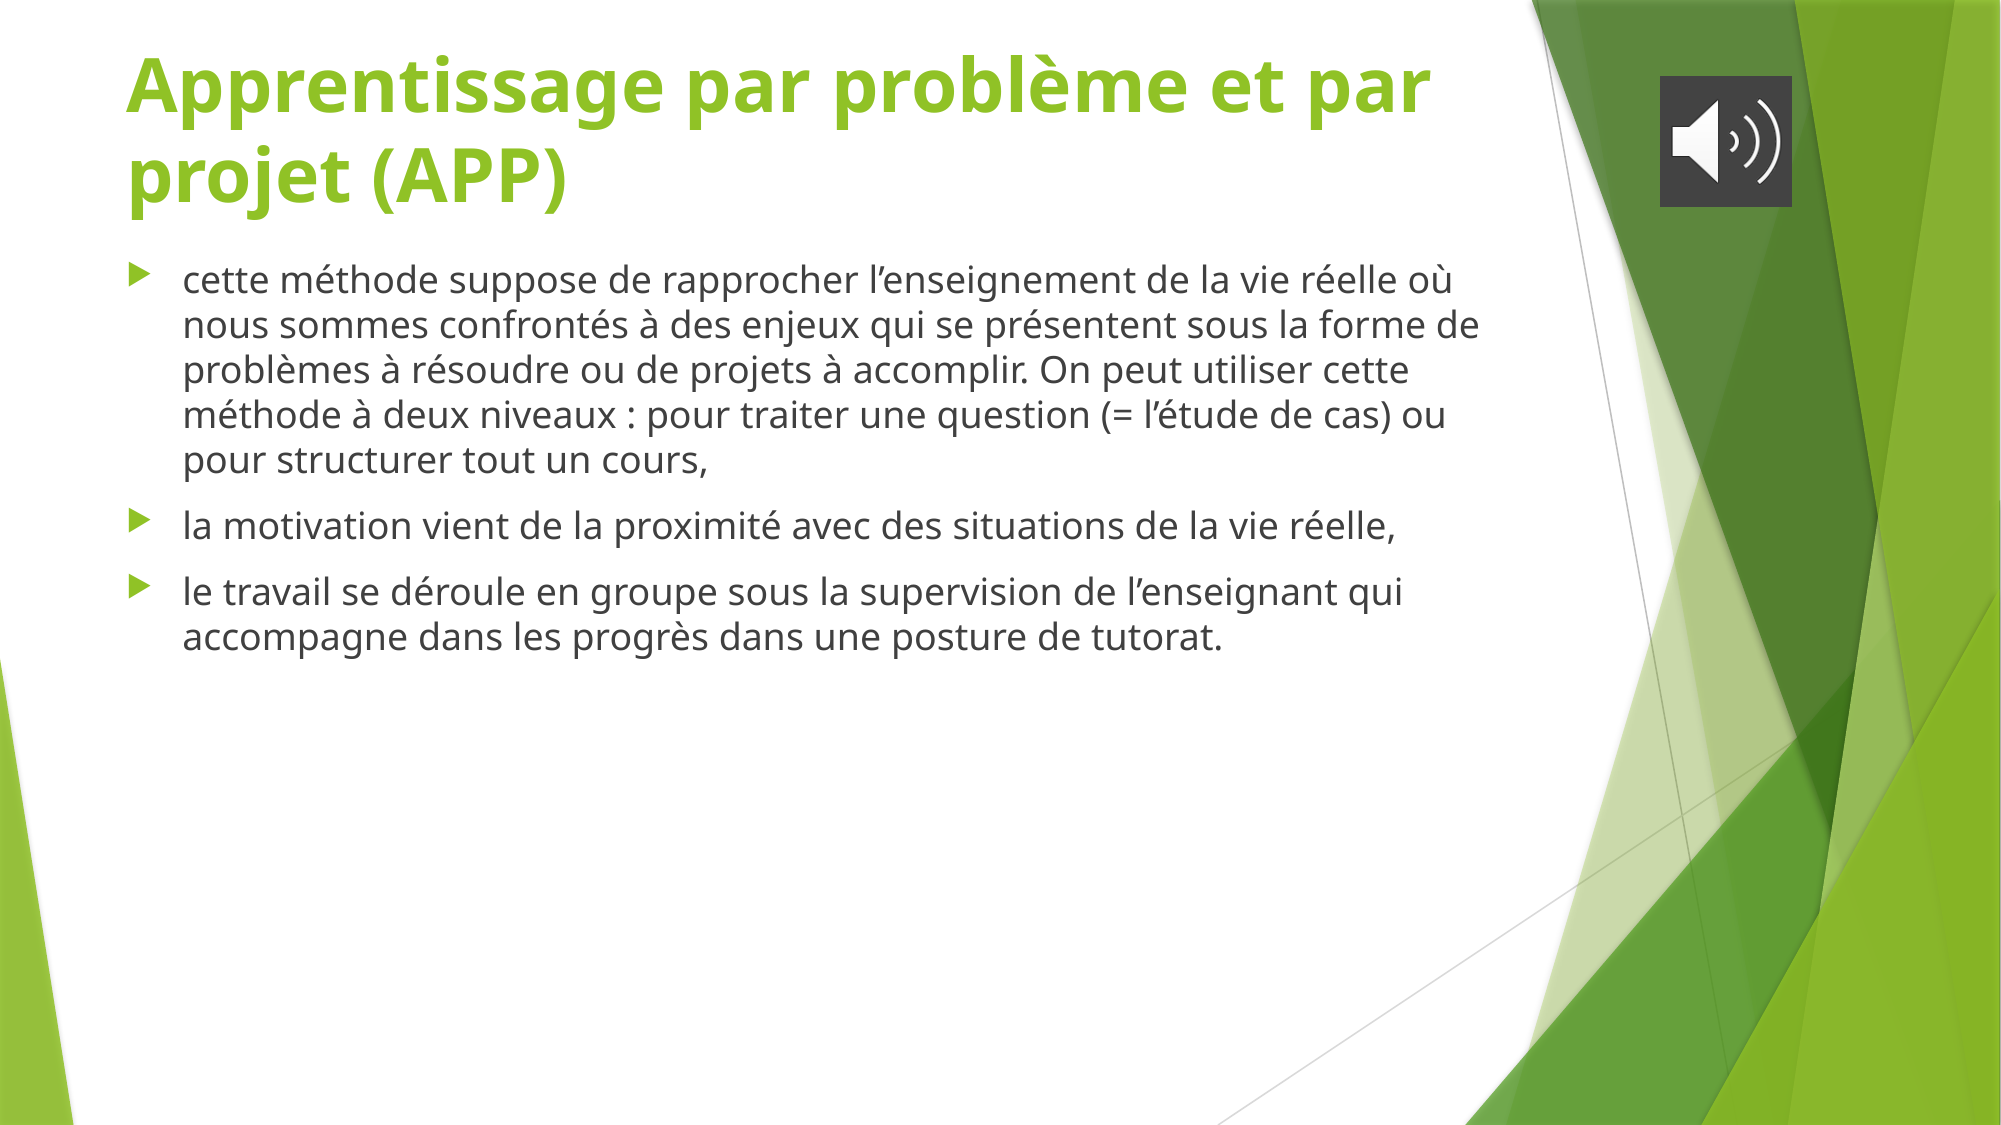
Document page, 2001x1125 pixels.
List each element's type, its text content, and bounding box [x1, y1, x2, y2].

picture [1658, 74, 1794, 209]
title Apprentissage par problème et par projet (APP) [111, 30, 1522, 247]
list cette méthode suppose de rapprocher l’enseignement de la vie réelle où nous sommes confrontés à des enjeux qui se présentent sous la forme de problèmes à résoudre ou de projets à accomplir. On peut utiliser cette méthode à deux niveaux : pour traiter une question (= l’étude de cas) ou pour structurer tout un cours, la motivation vient de la proximité avec des situations de la vie réelle, le travail se déroule en groupe sous la supervision de l’enseignant qui accompagne dans les progrès dans une posture de tutorat. [111, 248, 1522, 885]
